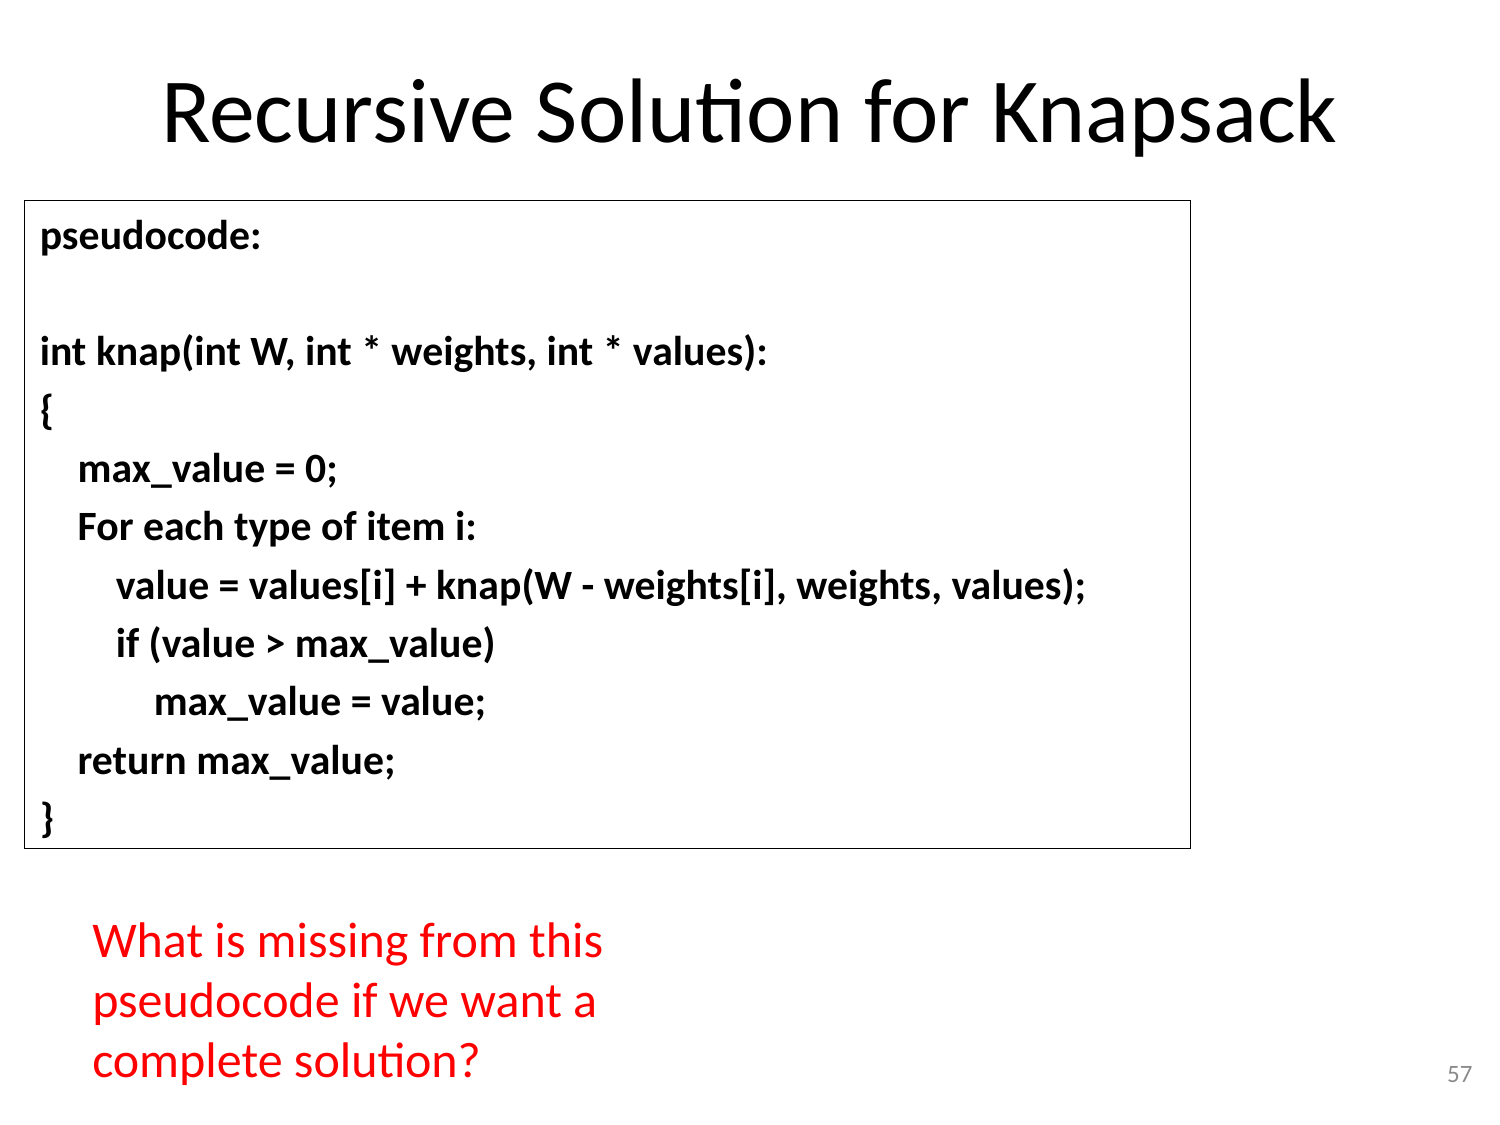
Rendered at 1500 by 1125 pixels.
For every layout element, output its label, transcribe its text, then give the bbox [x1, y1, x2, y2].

slide_number 57 [1137, 1042, 1488, 1103]
text_box What is missing from this pseudocode if we want a complete solution? [77, 899, 630, 1095]
text_box pseudocode: int knap(int W, int * weights, int * values): { max_value = 0; For each type of item i: value = values[i] + knap(W - weights[i], weights, values); if (value > max_value) max_value = value; return max_value; } [24, 200, 1191, 849]
title Recursive Solution for Knapsack [75, 12, 1425, 200]
